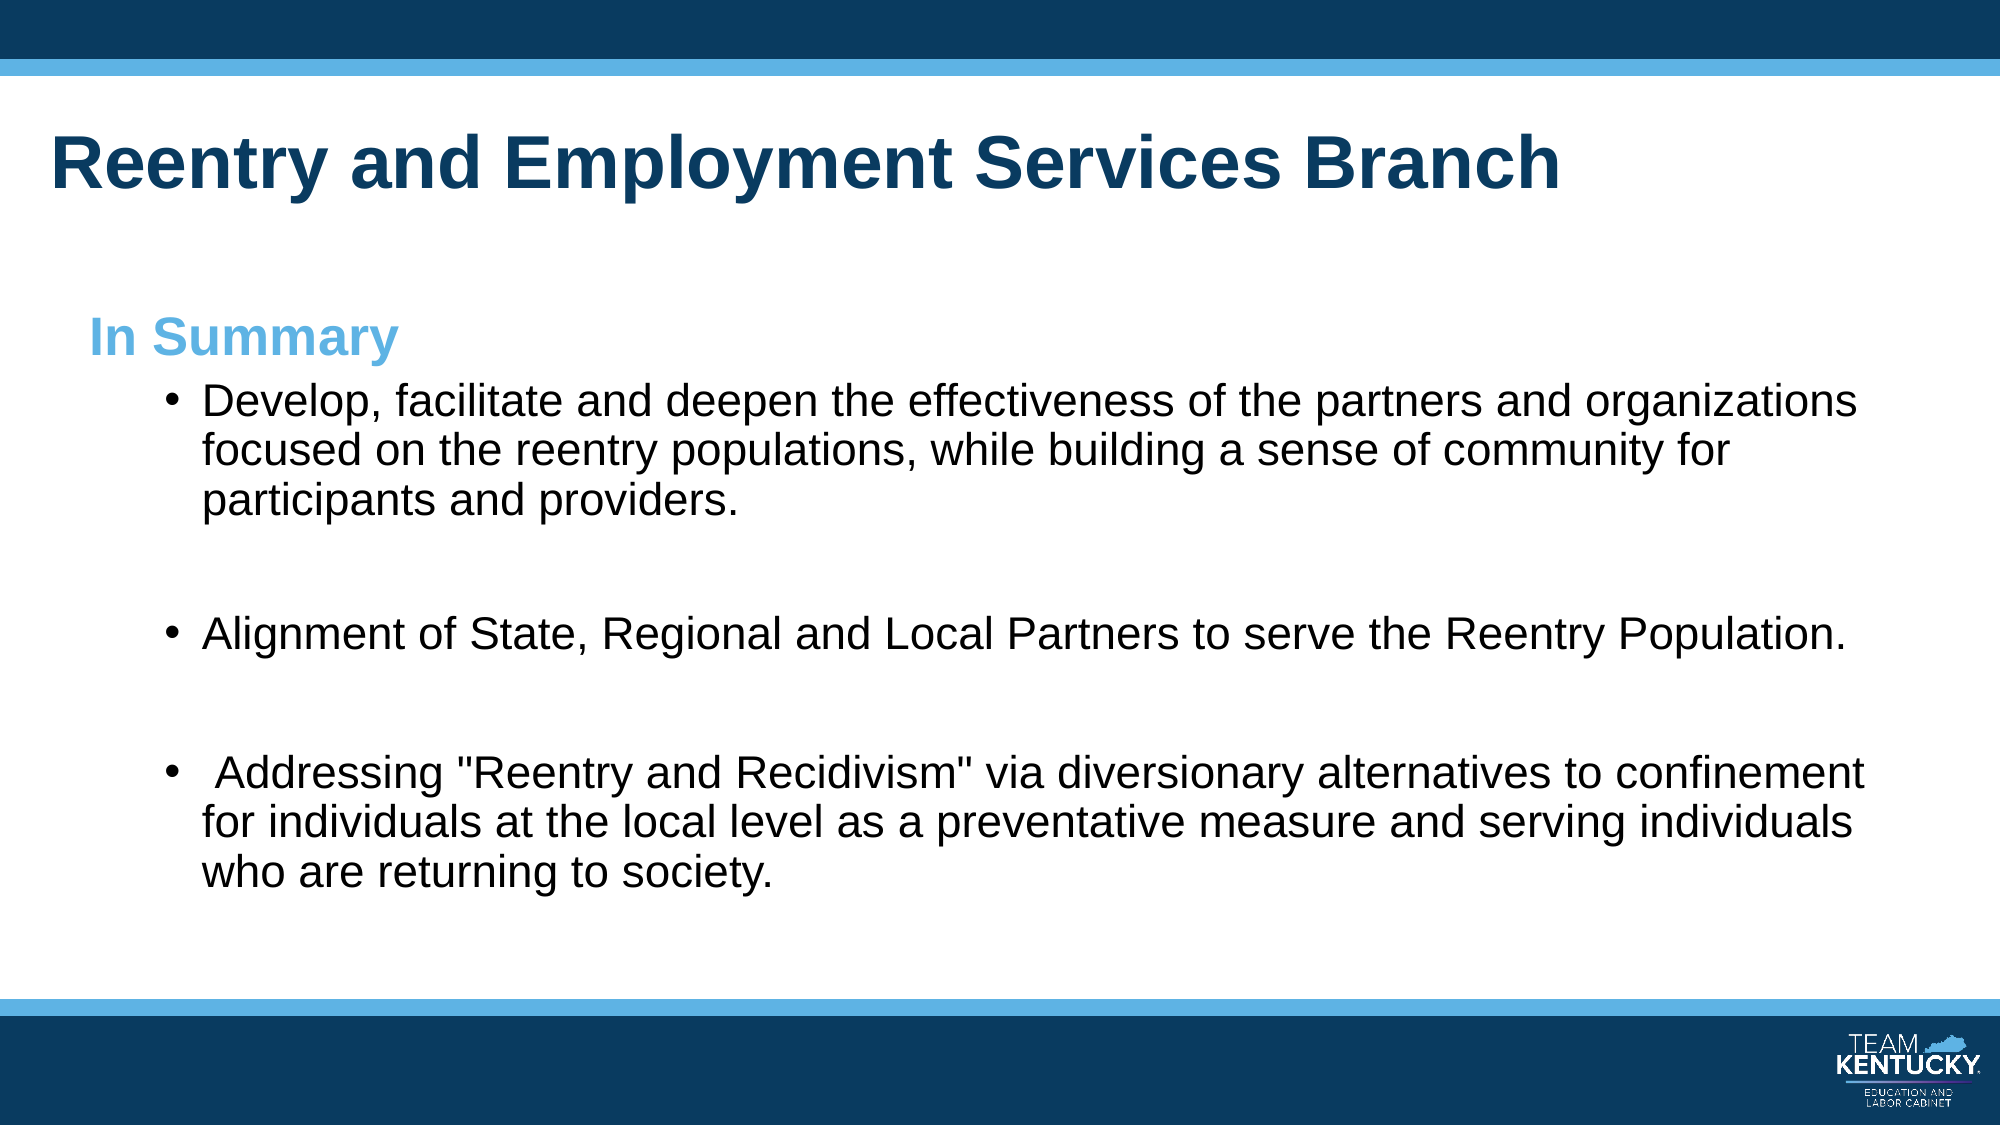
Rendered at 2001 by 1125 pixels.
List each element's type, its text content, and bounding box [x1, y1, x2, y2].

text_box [0, 0, 2000, 76]
text_box Reentry and Employment Services Branch [35, 105, 1964, 211]
list In Summary Develop, facilitate and deepen the effectiveness of the partners and organizations focused on the reentry populations, while building a sense of community for participants and providers. Alignment of State, Regional and Local Partners to serve the Reentry Population. Addressing "Reentry and Recidivism" via diversionary alternatives to confinement for individuals at the local level as a preventative measure and serving individuals who are returning to society. [74, 261, 1895, 1000]
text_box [0, 1000, 2000, 1125]
